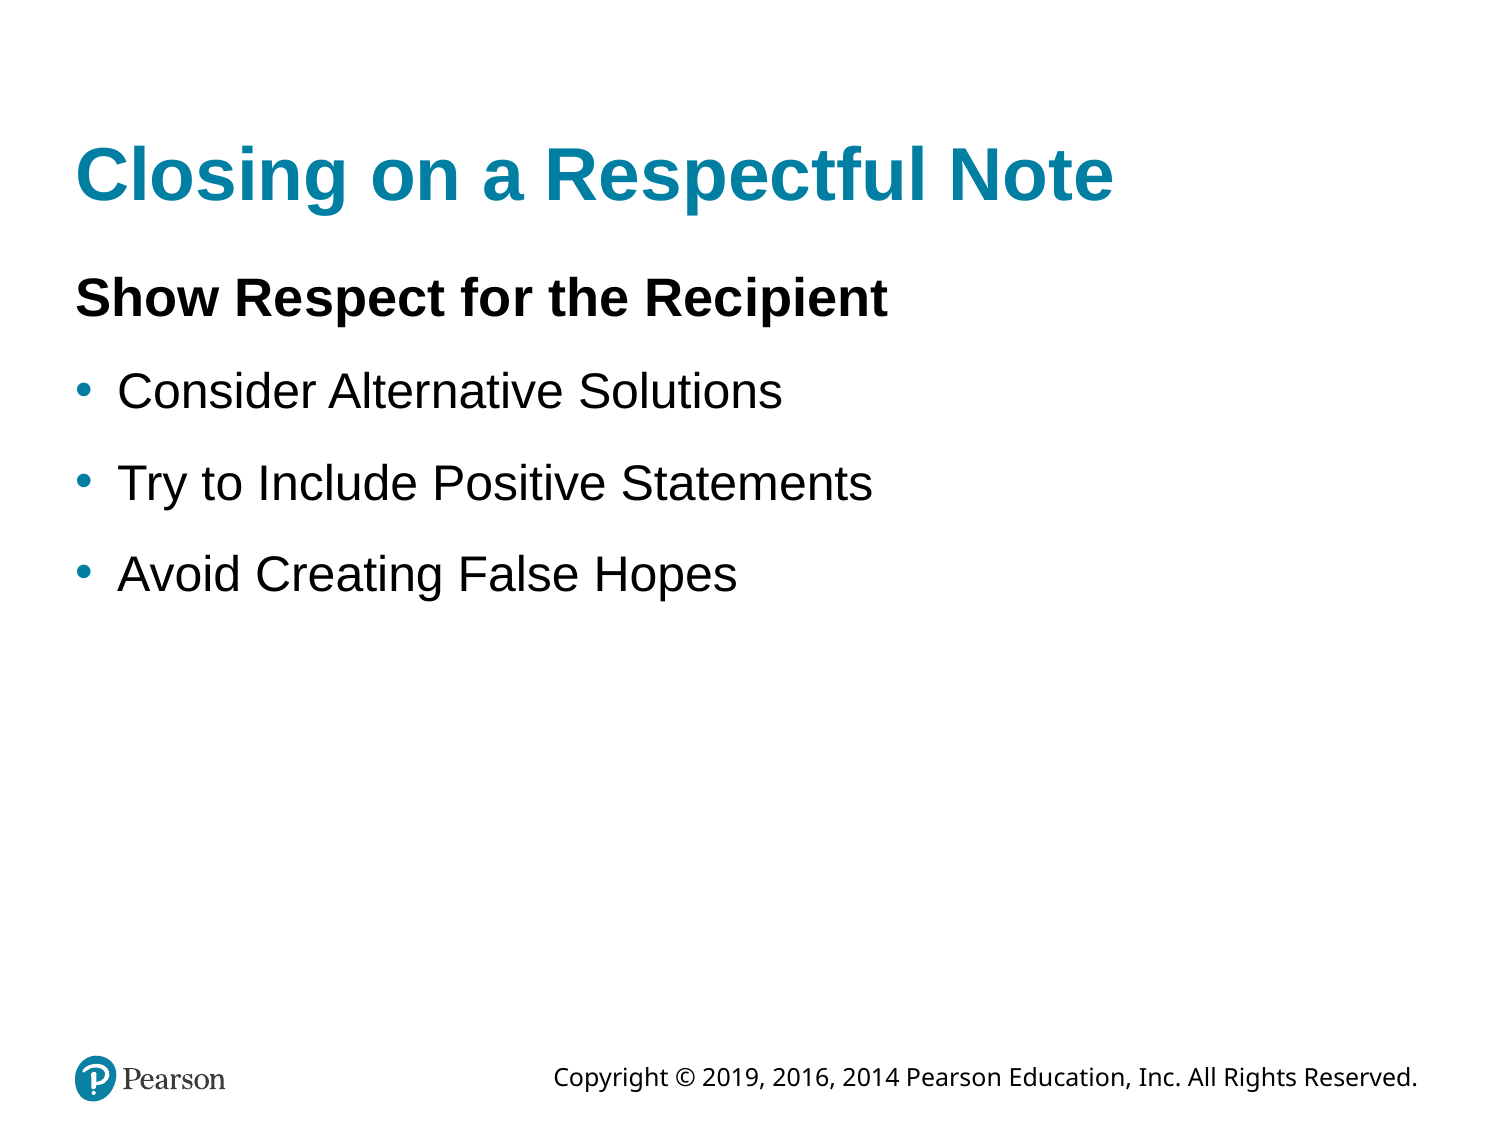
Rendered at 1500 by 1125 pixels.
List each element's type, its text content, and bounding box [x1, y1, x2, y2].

title Closing on a Respectful Note [75, 35, 1425, 216]
list Show Respect for the Recipient Consider Alternative Solutions Try to Include Positive Statements Avoid Creating False Hopes [75, 262, 1425, 613]
